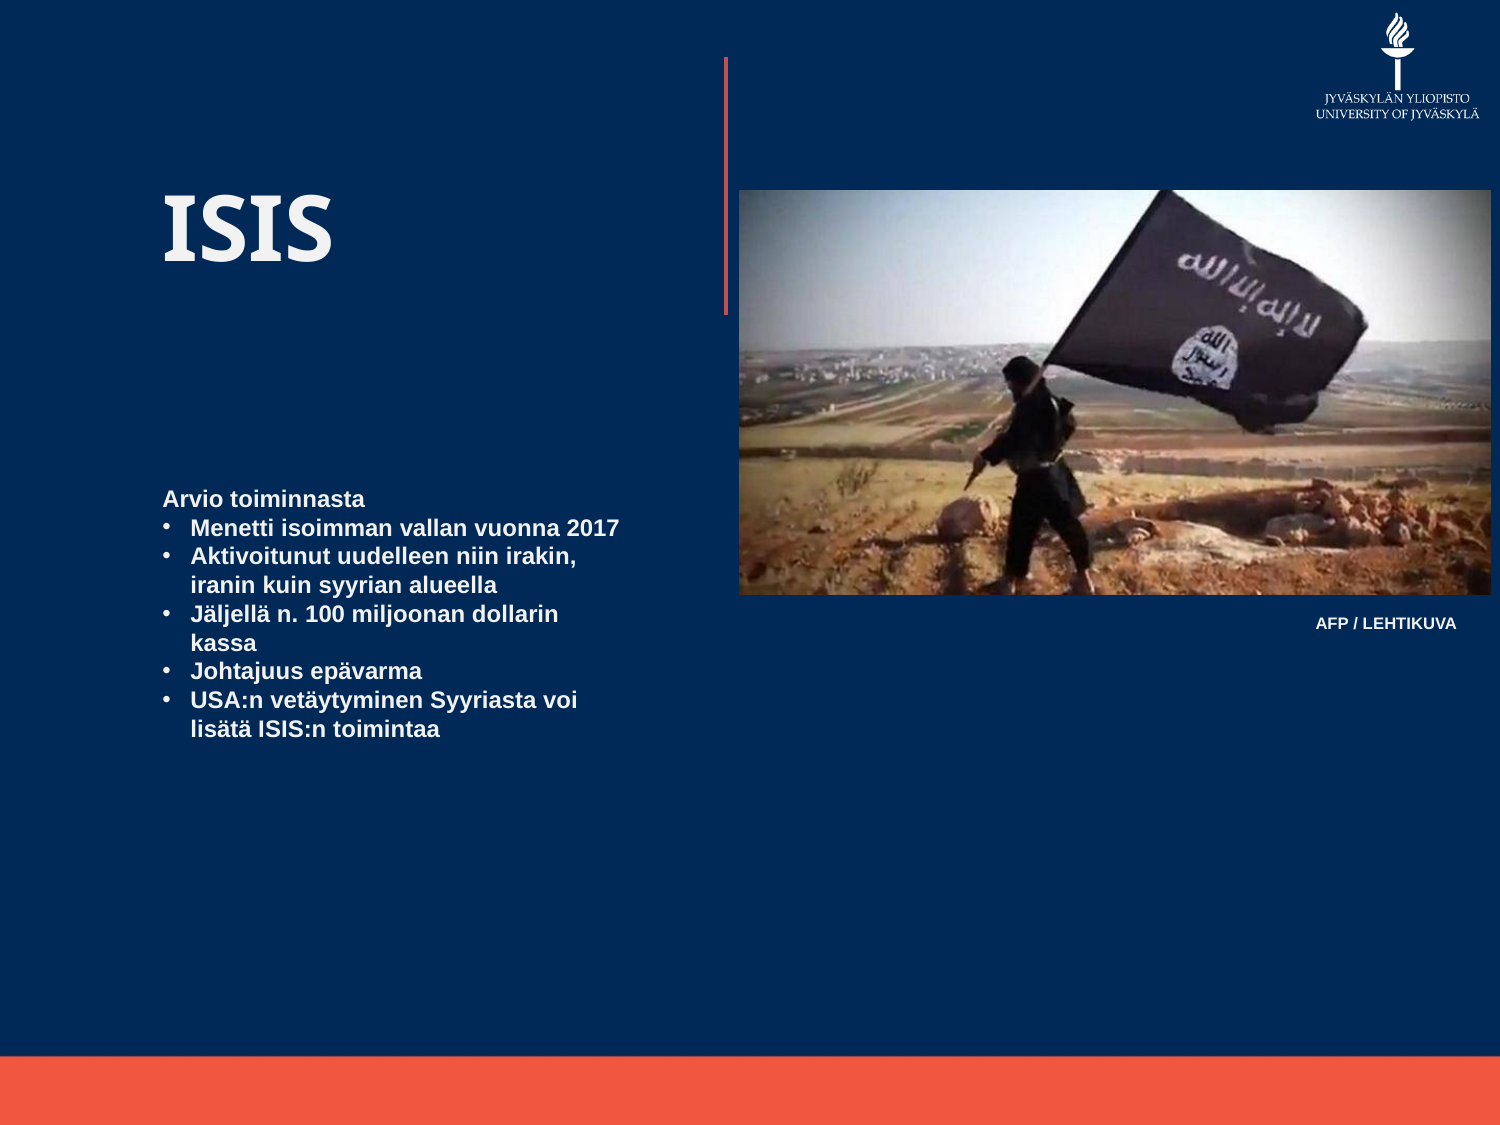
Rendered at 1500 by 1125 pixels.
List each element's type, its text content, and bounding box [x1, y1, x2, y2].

text_box Arvio toiminnasta Menetti isoimman vallan vuonna 2017 Aktivoitunut uudelleen niin irakin, iranin kuin syyrian alueella Jäljellä n. 100 miljoonan dollarin kassa Johtajuus epävarma USA:n vetäytyminen Syyriasta voi lisätä ISIS:n toimintaa [147, 475, 644, 836]
picture [0, 0, 1500, 1125]
text_box ISIS [147, 75, 638, 374]
text_box AFP / LEHTIKUVA [1300, 605, 1479, 641]
